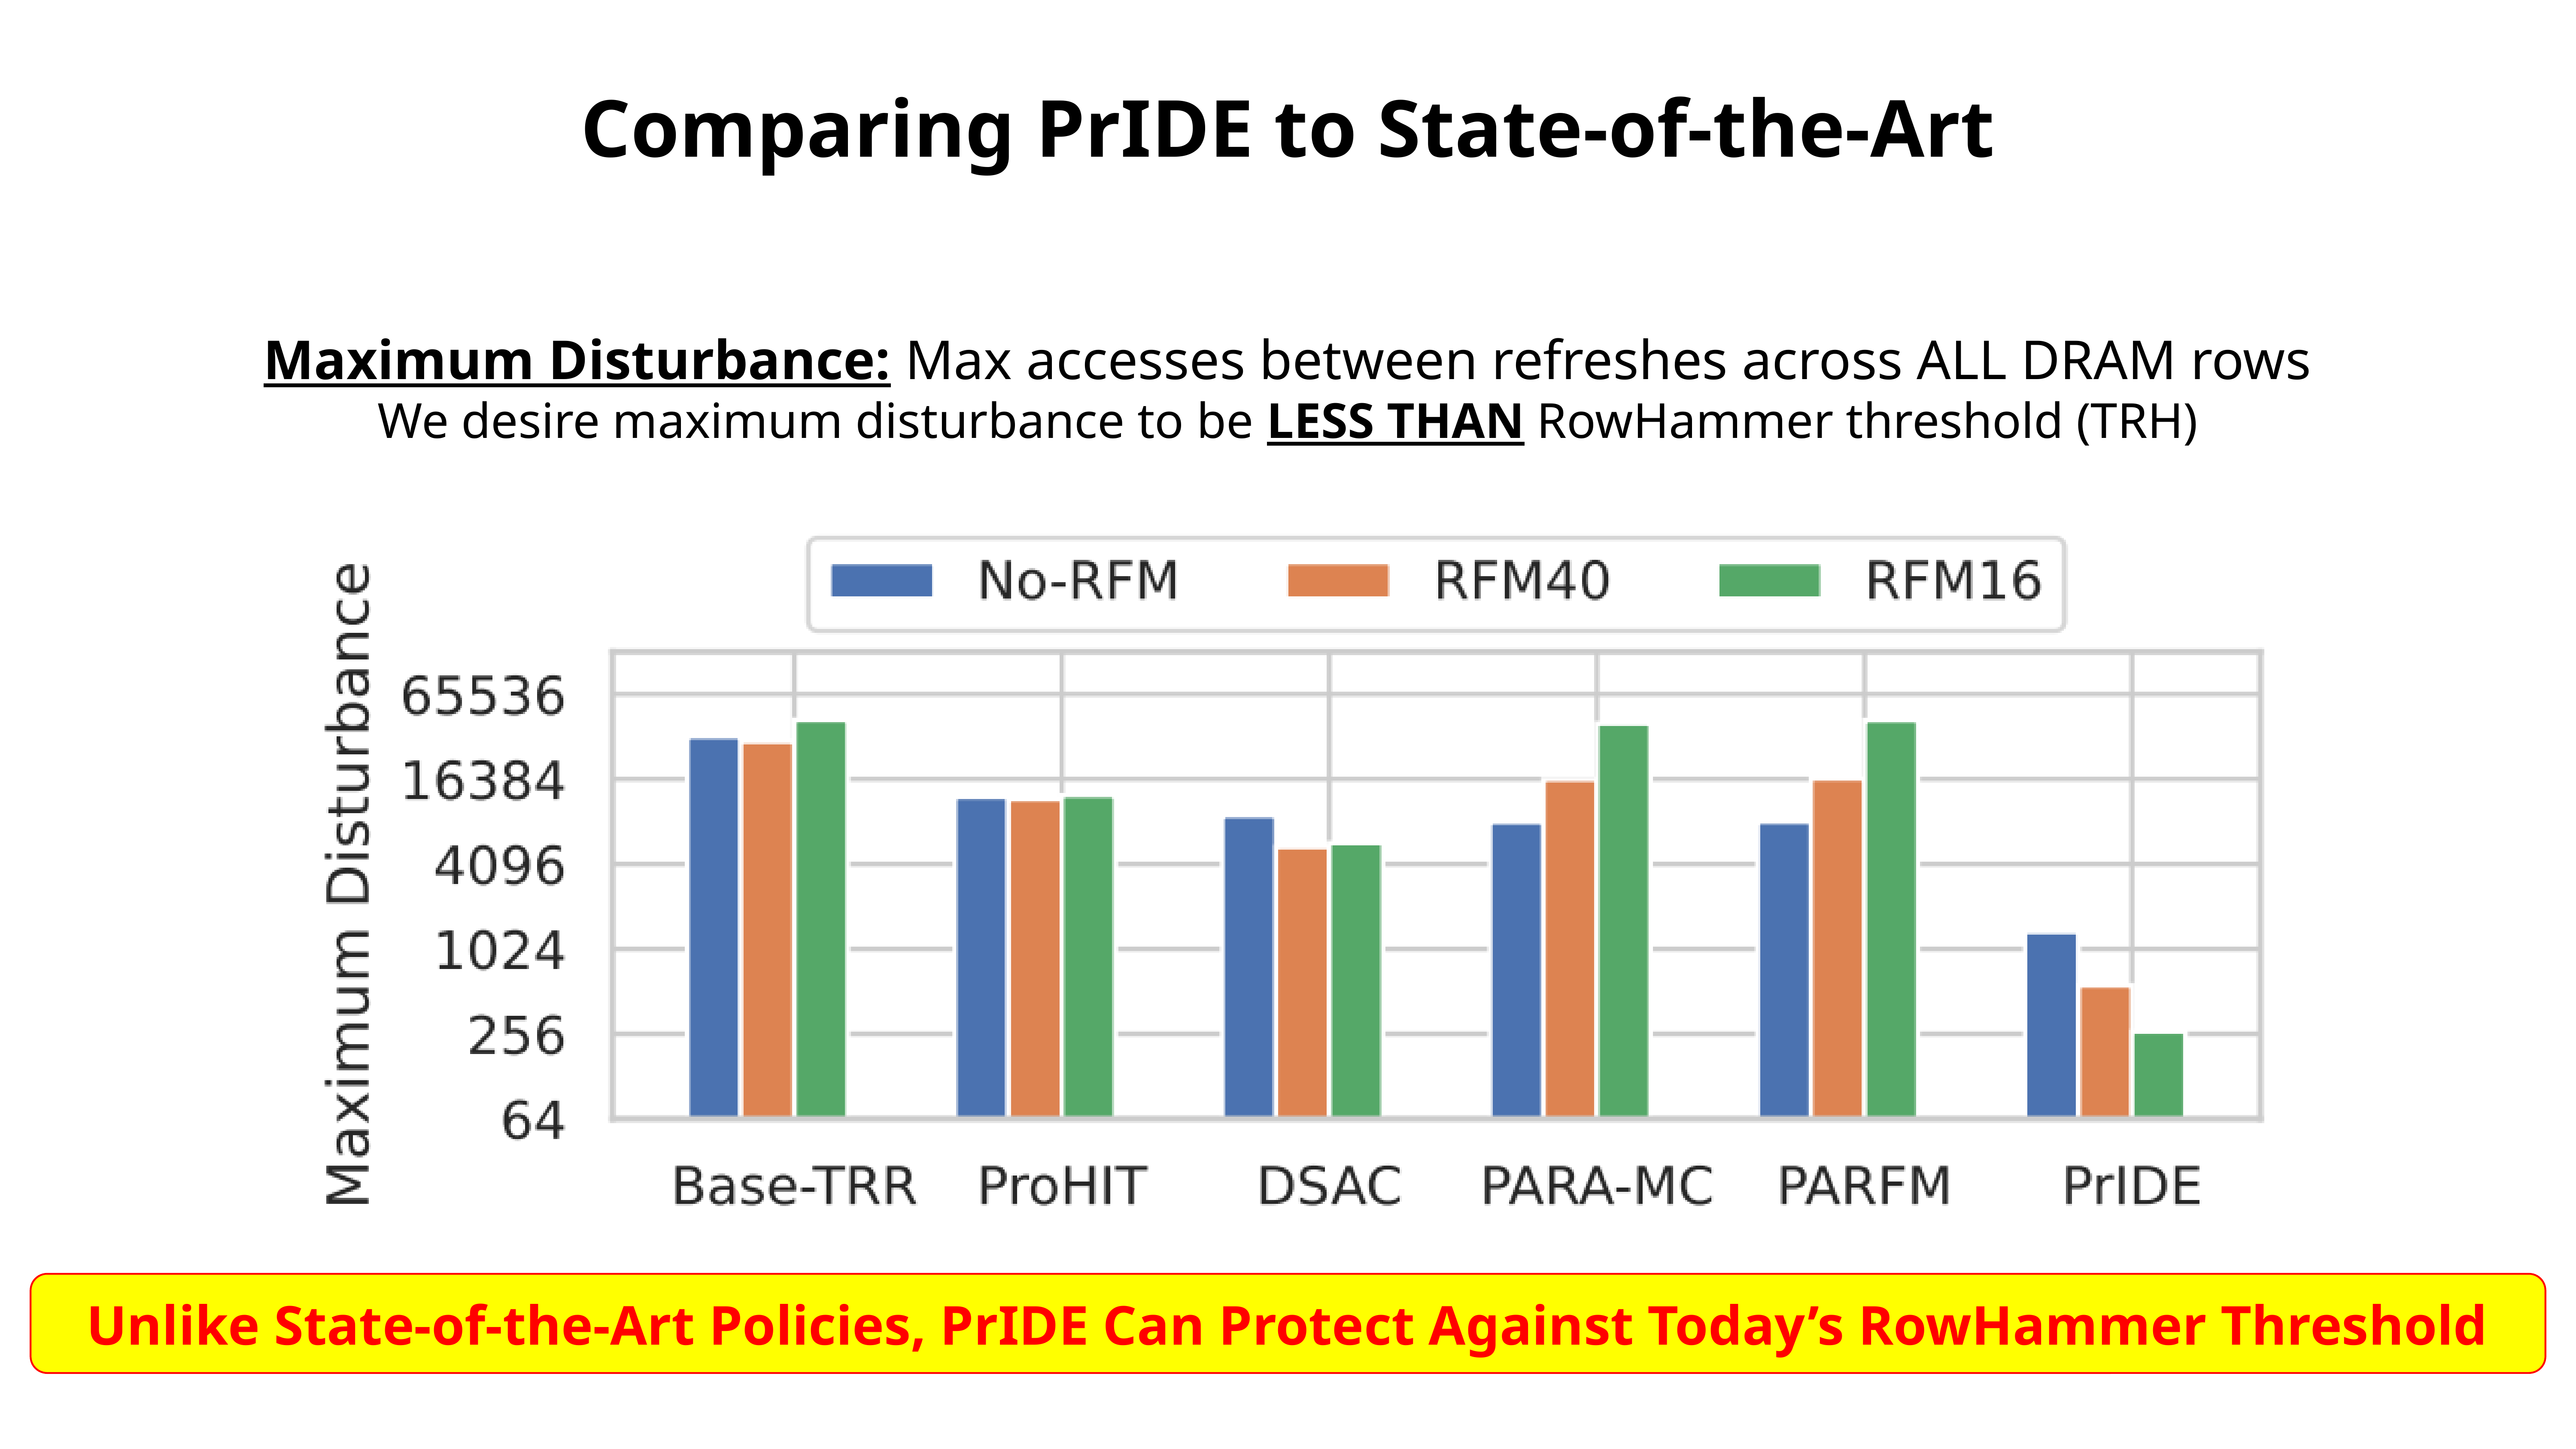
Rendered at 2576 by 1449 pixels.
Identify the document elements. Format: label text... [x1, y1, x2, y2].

text_box Unlike State-of-the-Art Policies, PrIDE Can Protect Against Today’s RowHammer Threshold [30, 1273, 2546, 1374]
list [253, 481, 2348, 1245]
title Comparing PrIDE to State-of-the-Art [177, 0, 2399, 177]
text_box Maximum Disturbance: Max accesses between refreshes across ALL DRAM rows We desire maximum disturbance to be LESS THAN RowHammer threshold (TRH) [257, 322, 2319, 480]
